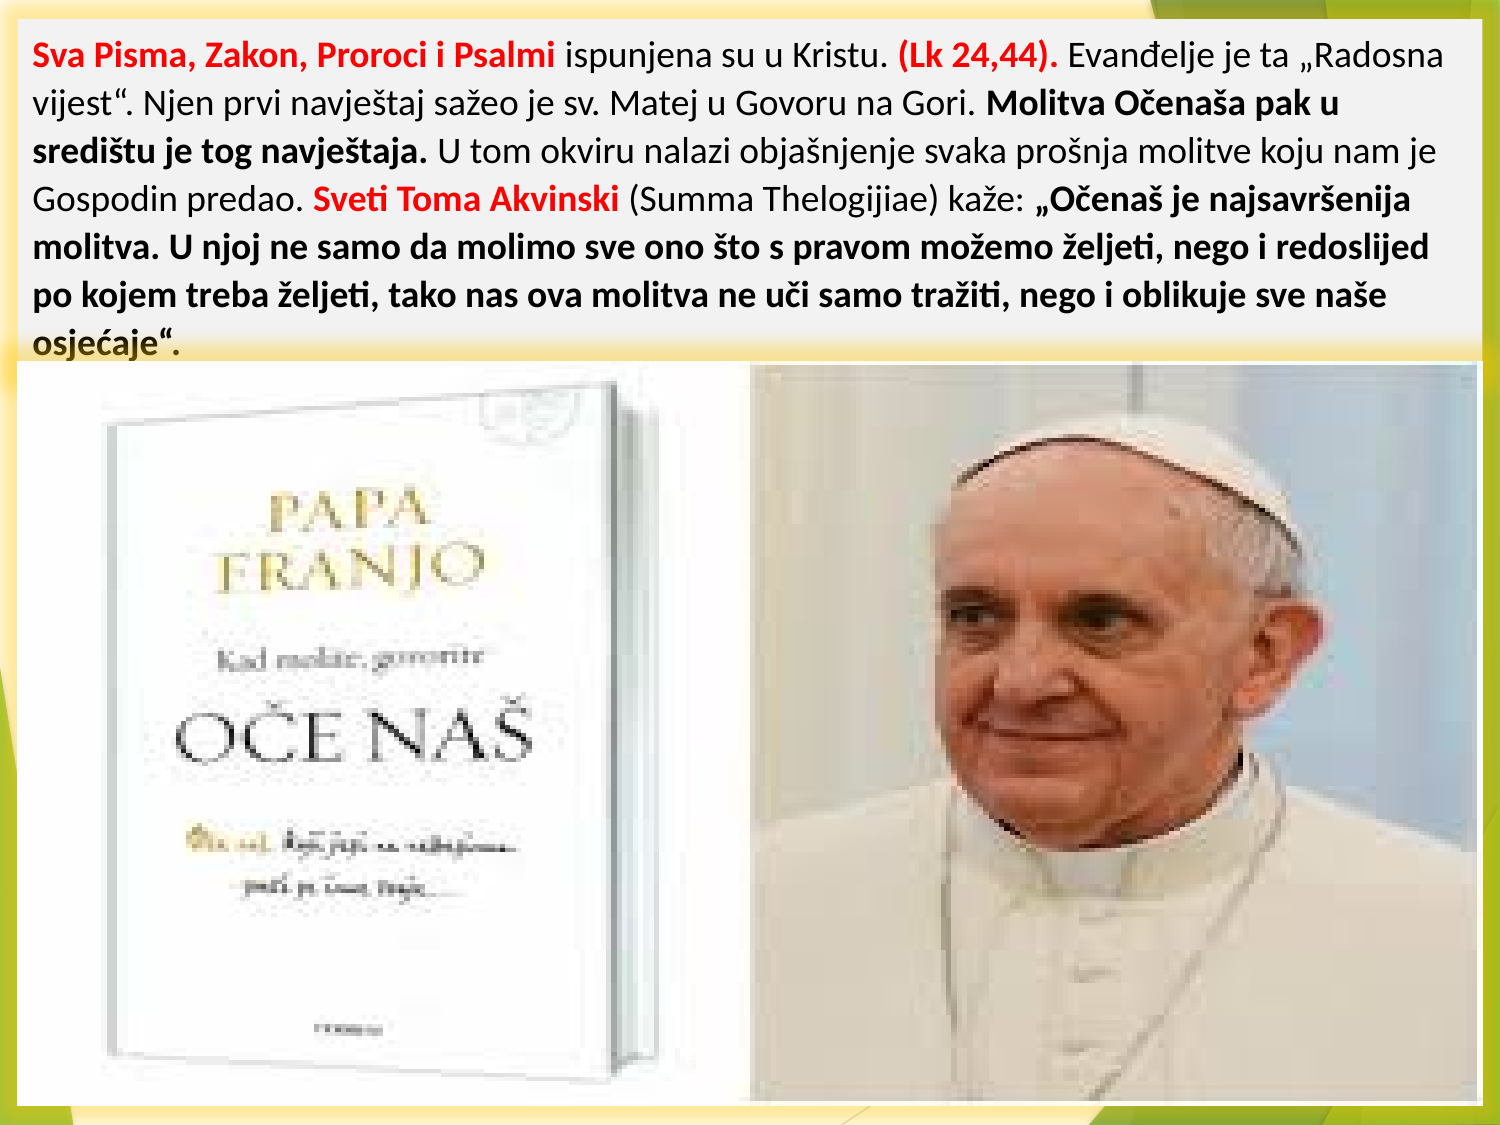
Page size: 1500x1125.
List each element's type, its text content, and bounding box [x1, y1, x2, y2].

text_box Sva Pisma, Zakon, Proroci i Psalmi ispunjena su u Kristu. (Lk 24,44). Evanđelje je ta „Radosna vijest“. Njen prvi navještaj sažeo je sv. Matej u Govoru na Gori. Molitva Očenaša pak u središtu je tog navještaja. U tom okviru nalazi objašnjenje svaka prošnja molitve koju nam je Gospodin predao. Sveti Toma Akvinski (Summa Thelogijiae) kaže: „Očenaš je najsavršenija molitva. U njoj ne samo da molimo sve ono što s pravom možemo željeti, nego i redoslijed po kojem treba željeti, tako nas ova molitva ne uči samo tražiti, nego i oblikuje sve naše osjećaje“. [17, 19, 1483, 342]
picture [17, 361, 1483, 1107]
